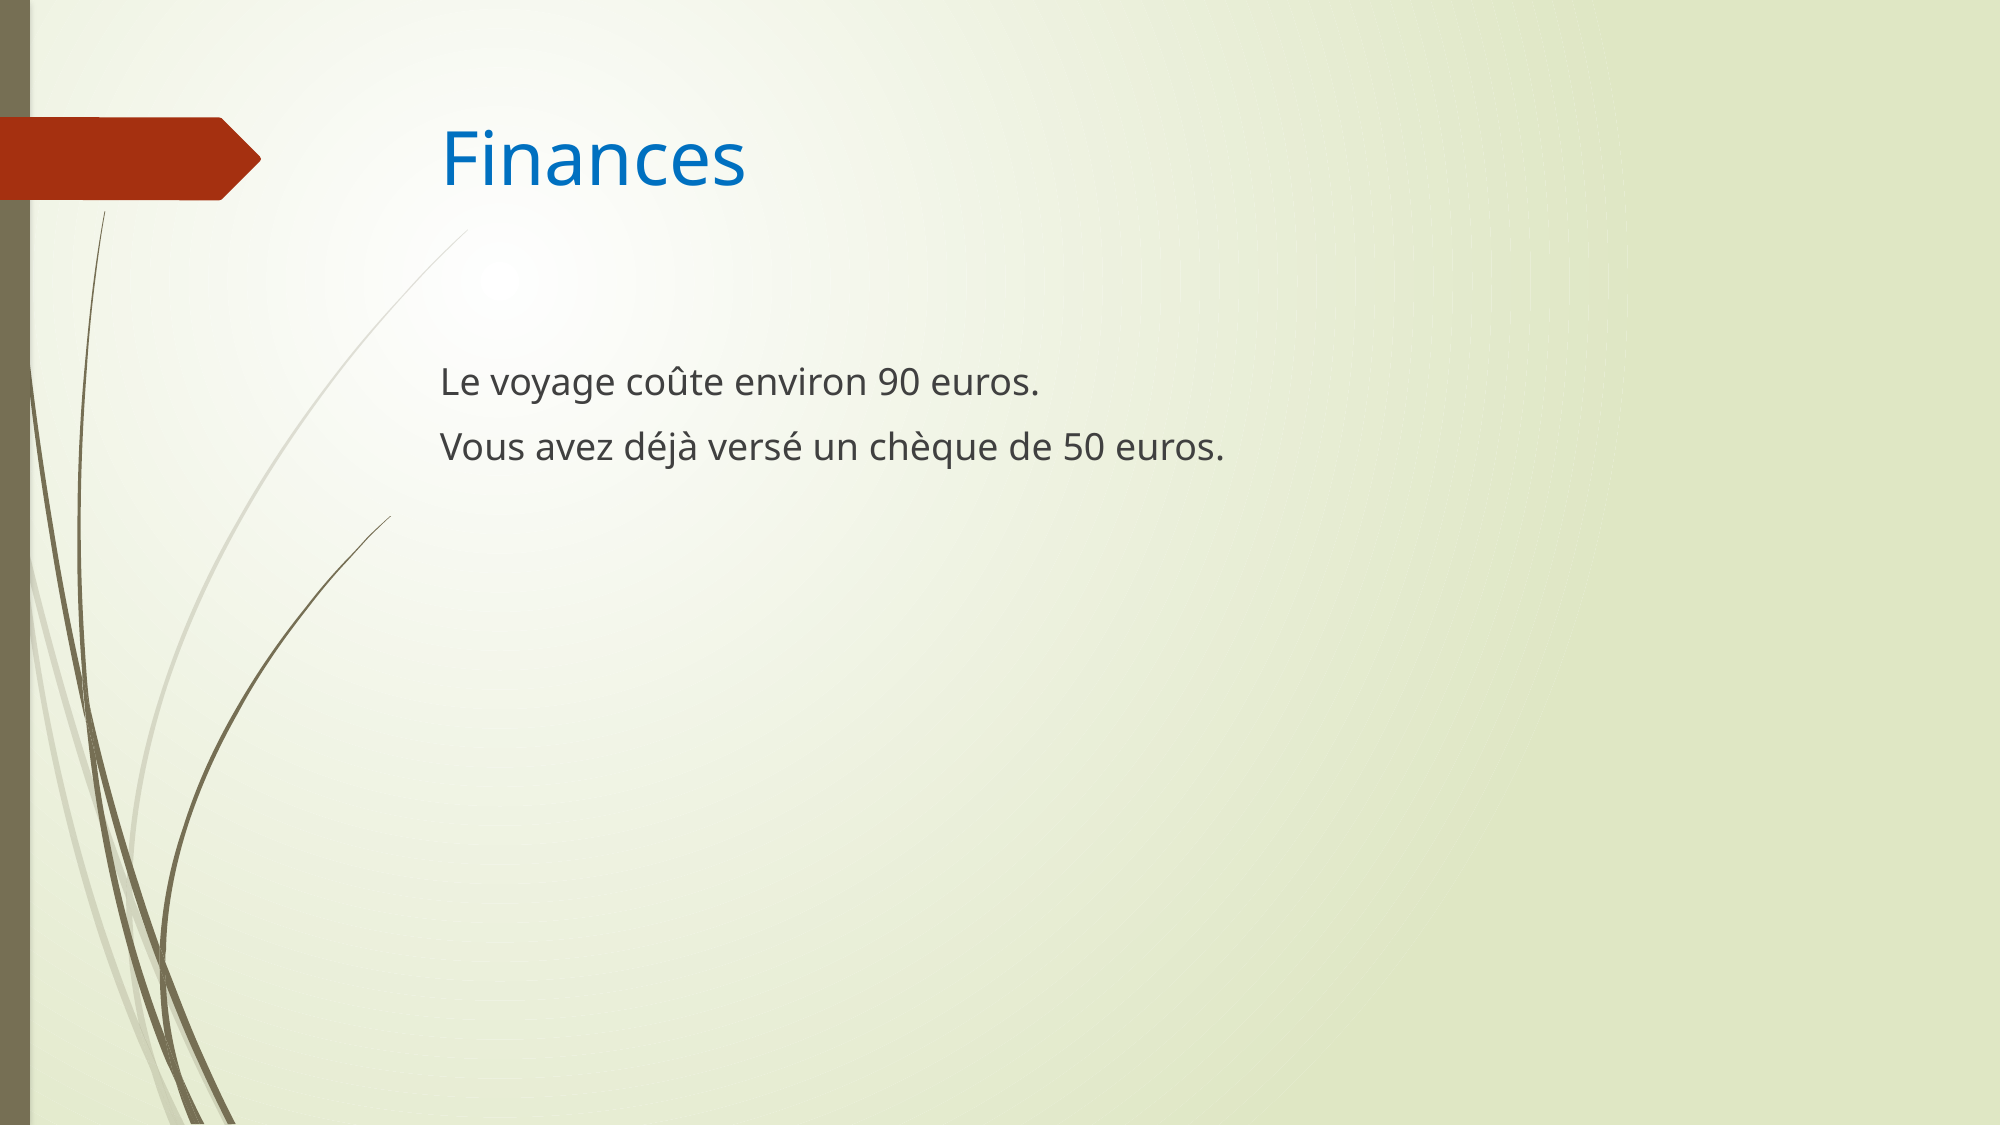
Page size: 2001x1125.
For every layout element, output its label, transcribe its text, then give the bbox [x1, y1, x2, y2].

list Le voyage coûte environ 90 euros. Vous avez déjà versé un chèque de 50 euros. [424, 350, 1888, 970]
title Finances [425, 102, 1888, 313]
